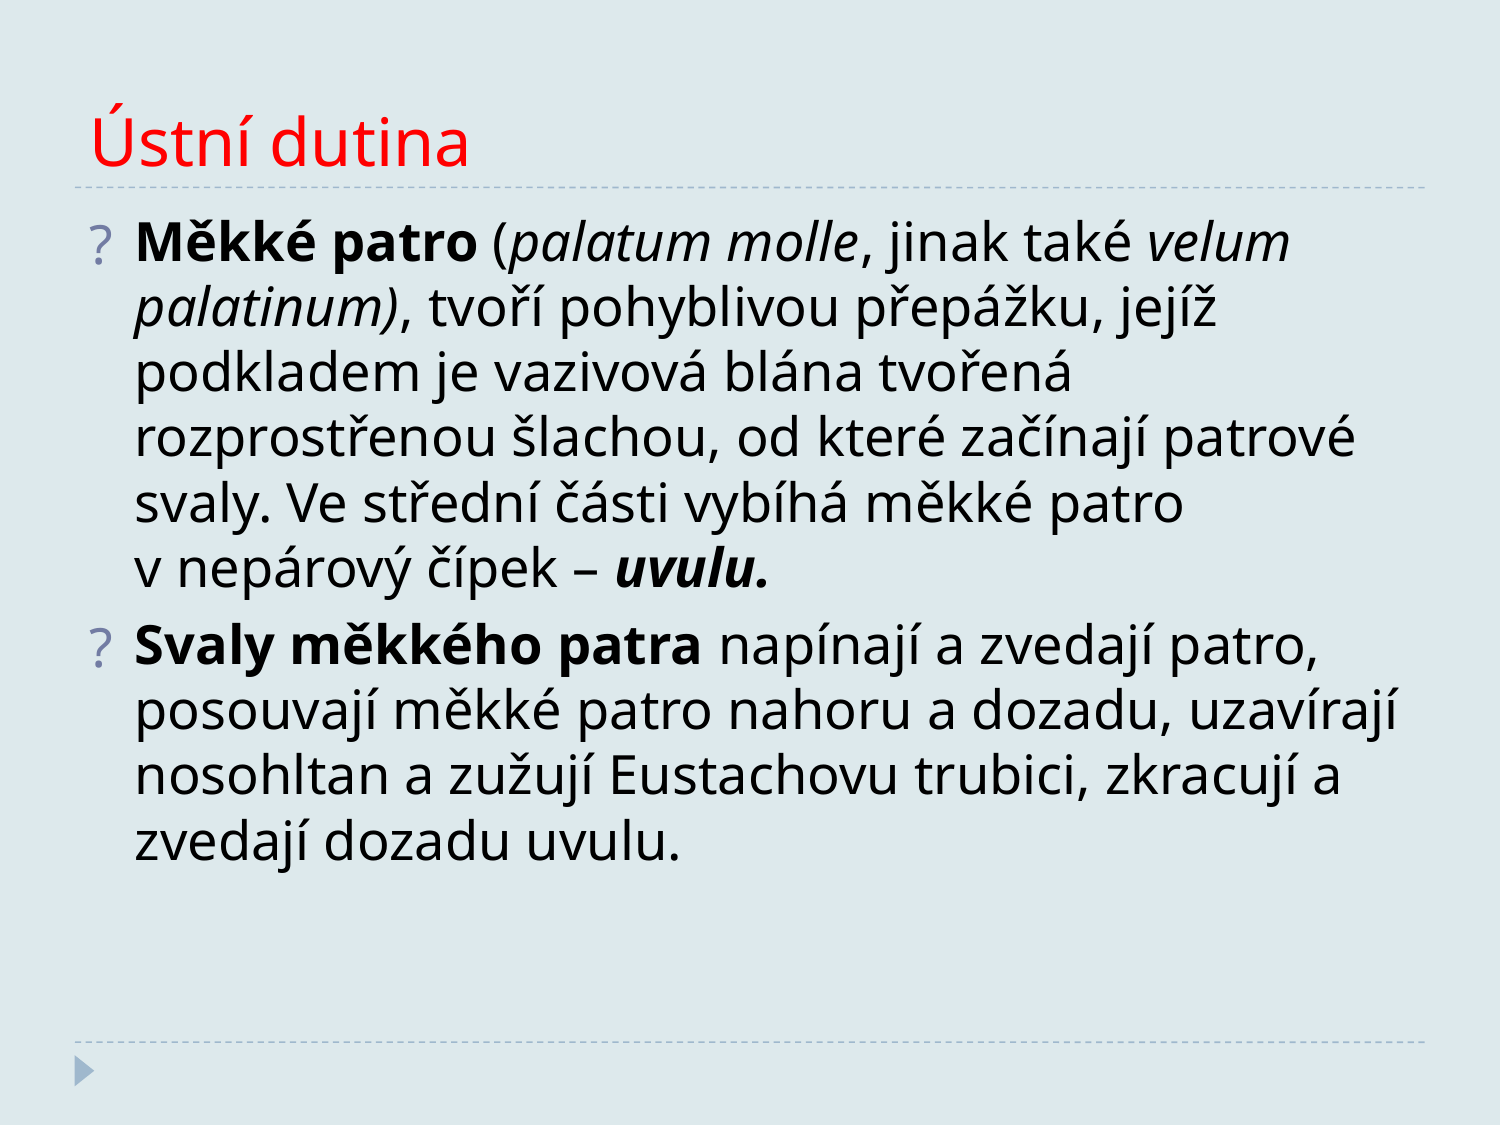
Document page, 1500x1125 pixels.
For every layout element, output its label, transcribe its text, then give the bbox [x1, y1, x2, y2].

text_box Ústní dutina [75, 24, 1425, 188]
text_box Měkké patro (palatum molle, jinak také velum palatinum), tvoří pohyblivou přepážku, jejíž podkladem je vazivová blána tvořená rozprostřenou šlachou, od které začínají patrové svaly. Ve střední části vybíhá měkké patro v nepárový čípek – uvulu. Svaly měkkého patra napínají a zvedají patro, posouvají měkké patro nahoru a dozadu, uzavírají nosohltan a zužují Eustachovu trubici, zkracují a zvedají dozadu uvulu. [75, 200, 1425, 1010]
